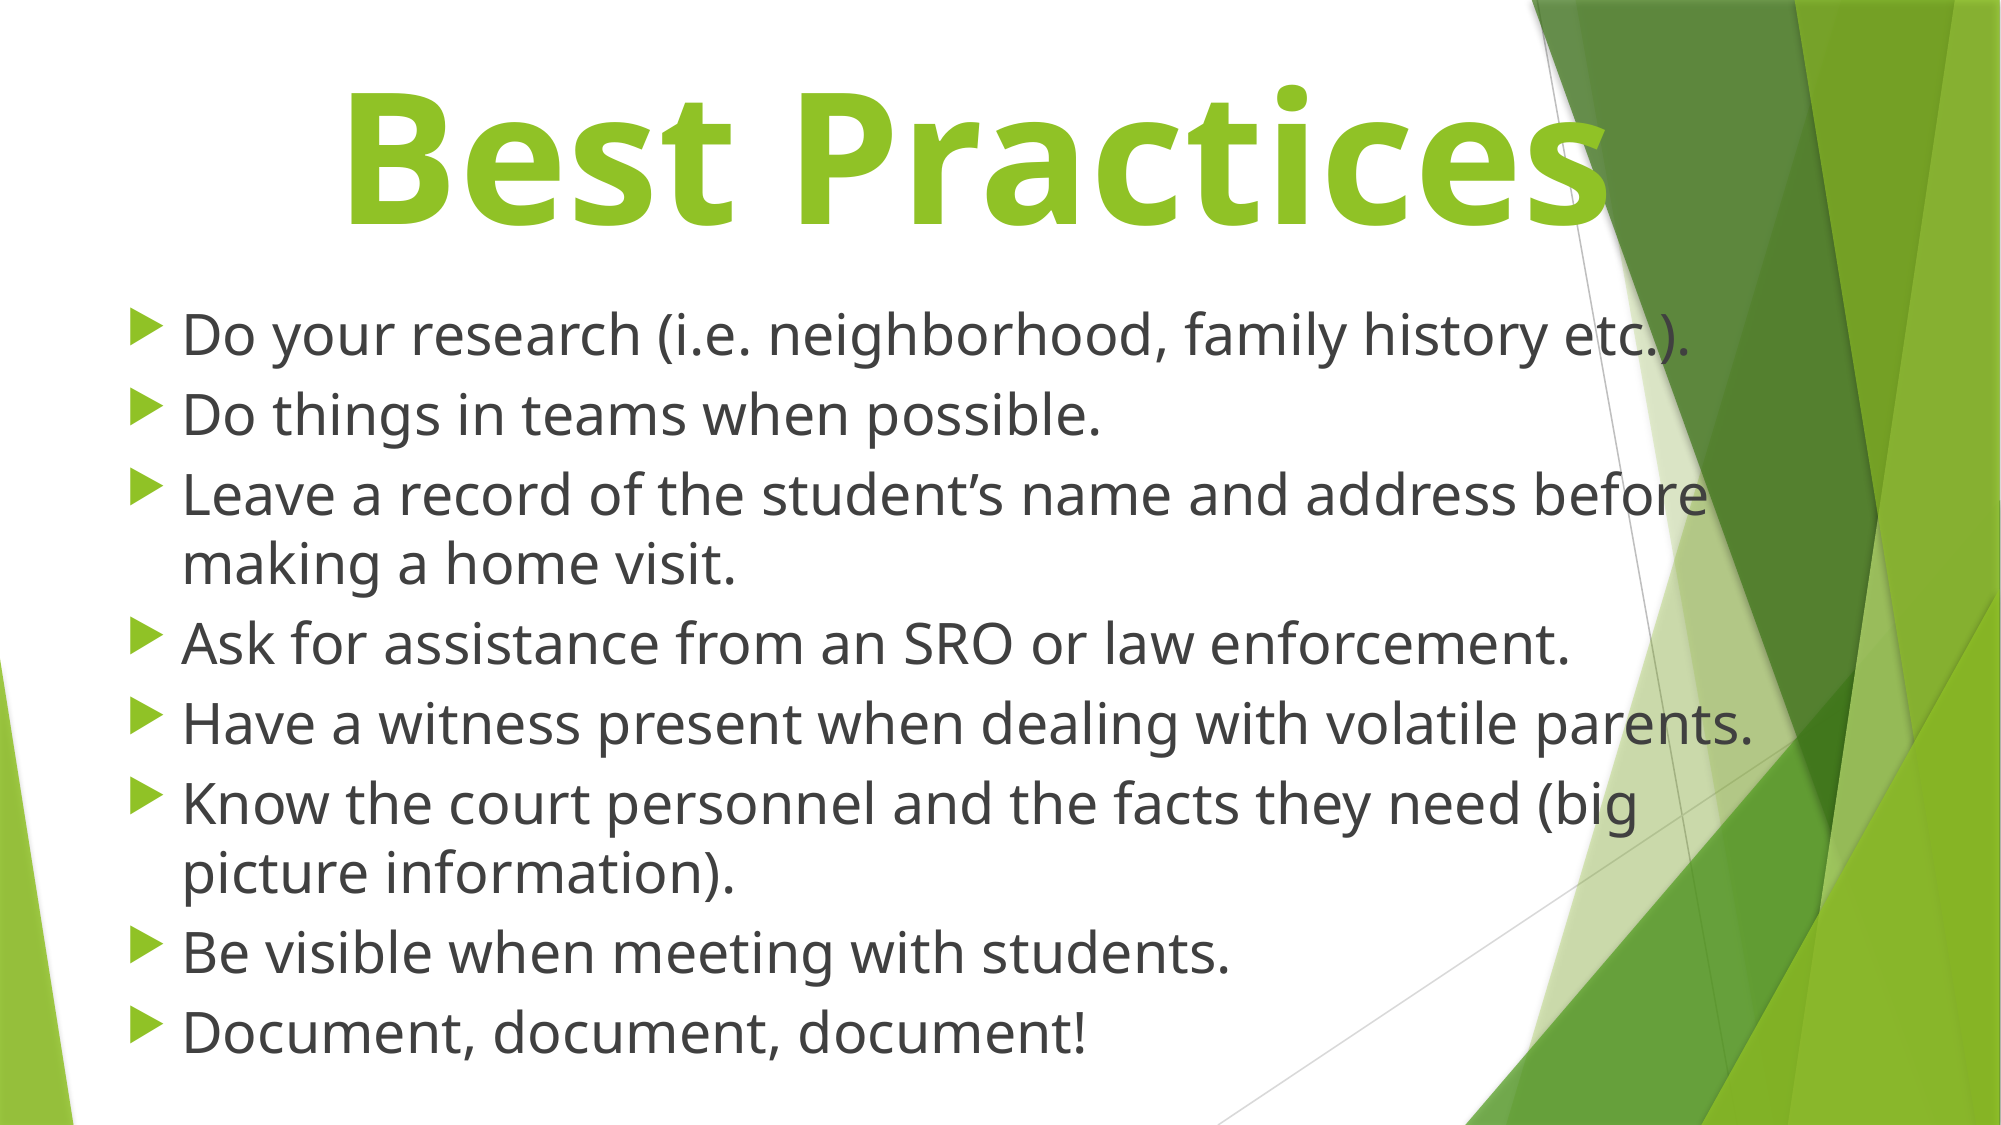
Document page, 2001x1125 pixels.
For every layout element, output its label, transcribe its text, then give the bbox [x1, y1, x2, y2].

list Do your research (i.e. neighborhood, family history etc.). Do things in teams when possible. Leave a record of the student’s name and address before making a home visit. Ask for assistance from an SRO or law enforcement. Have a witness present when dealing with volatile parents. Know the court personnel and the facts they need (big picture information). Be visible when meeting with students. Document, document, document! [111, 290, 1848, 1080]
title Best Practices [0, 34, 2000, 317]
